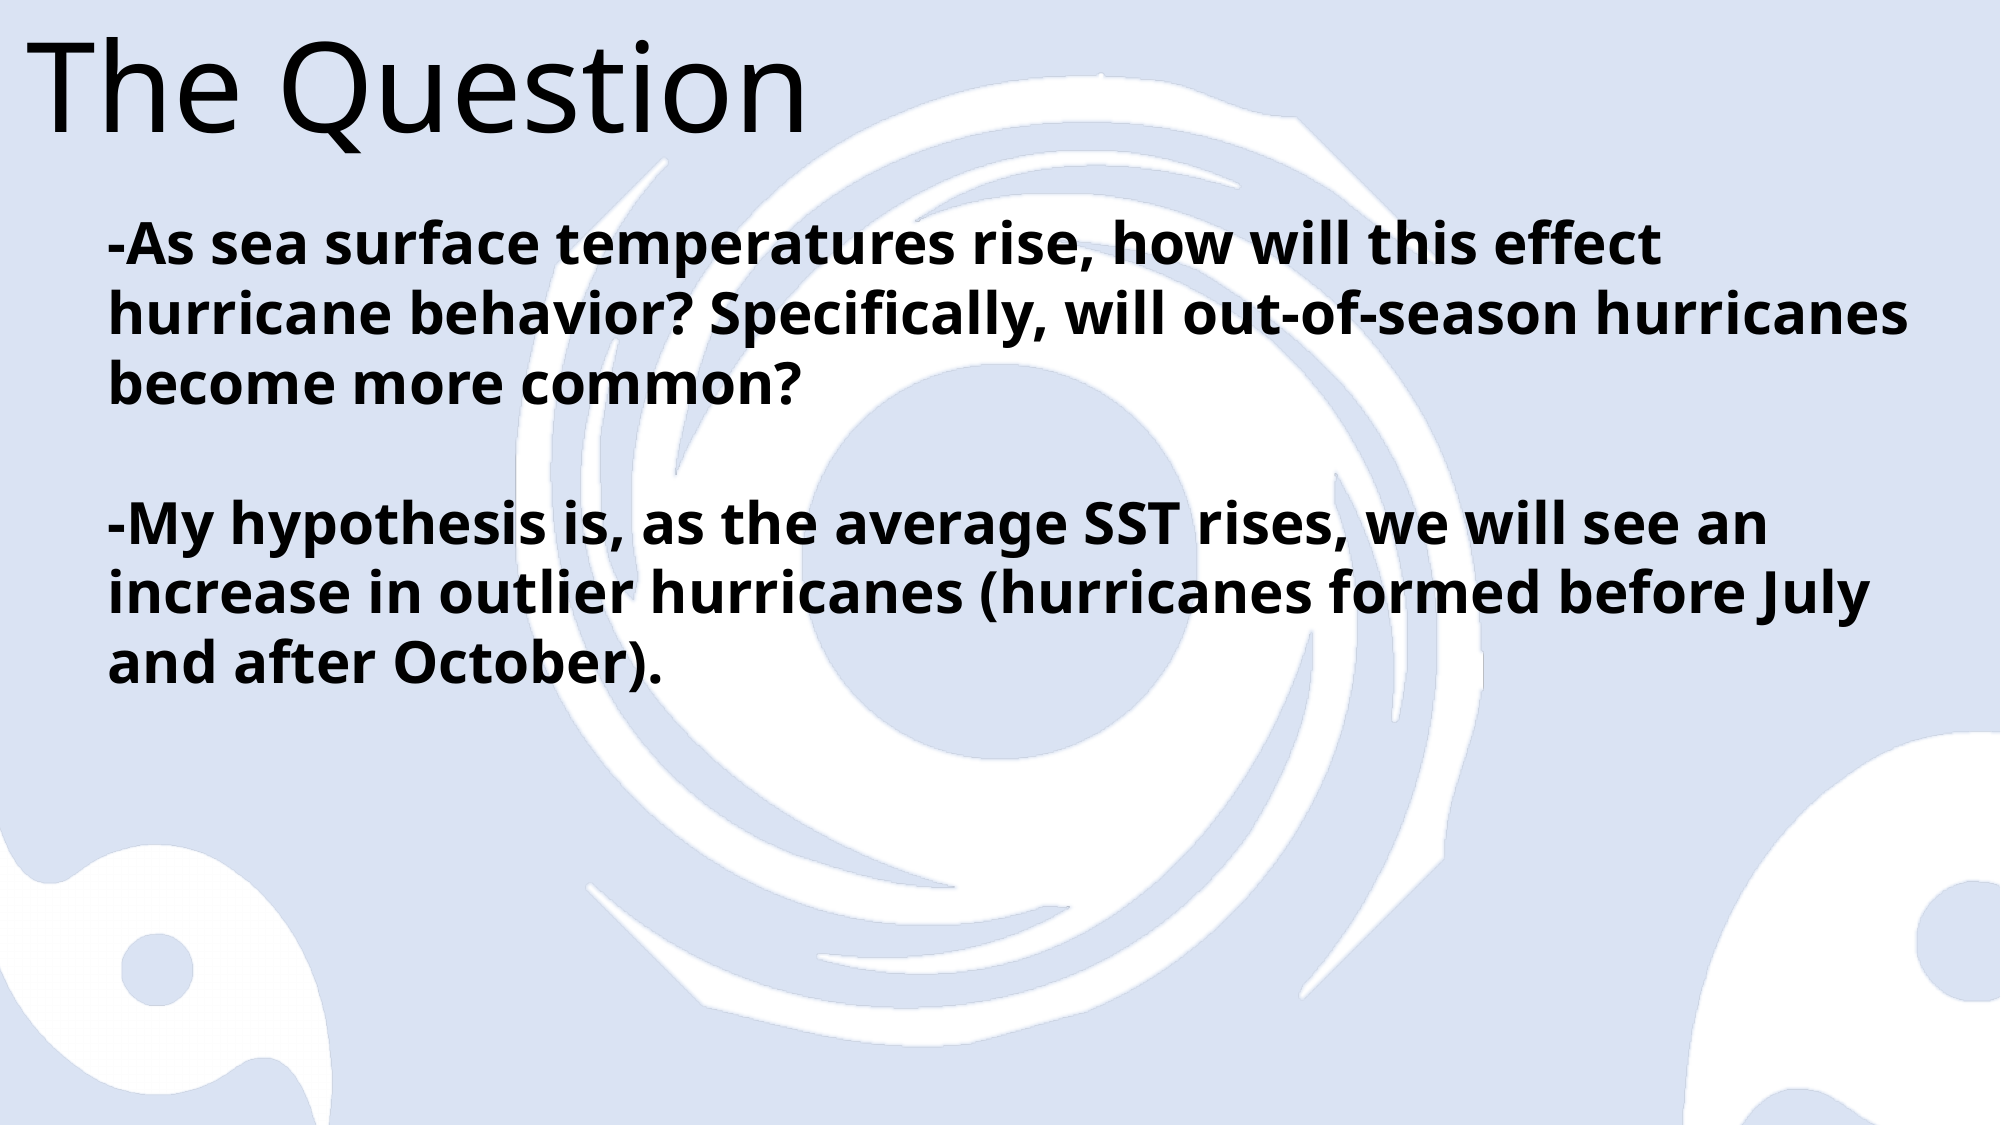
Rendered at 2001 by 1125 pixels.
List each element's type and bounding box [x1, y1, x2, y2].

text_box [0, 0, 2000, 1125]
